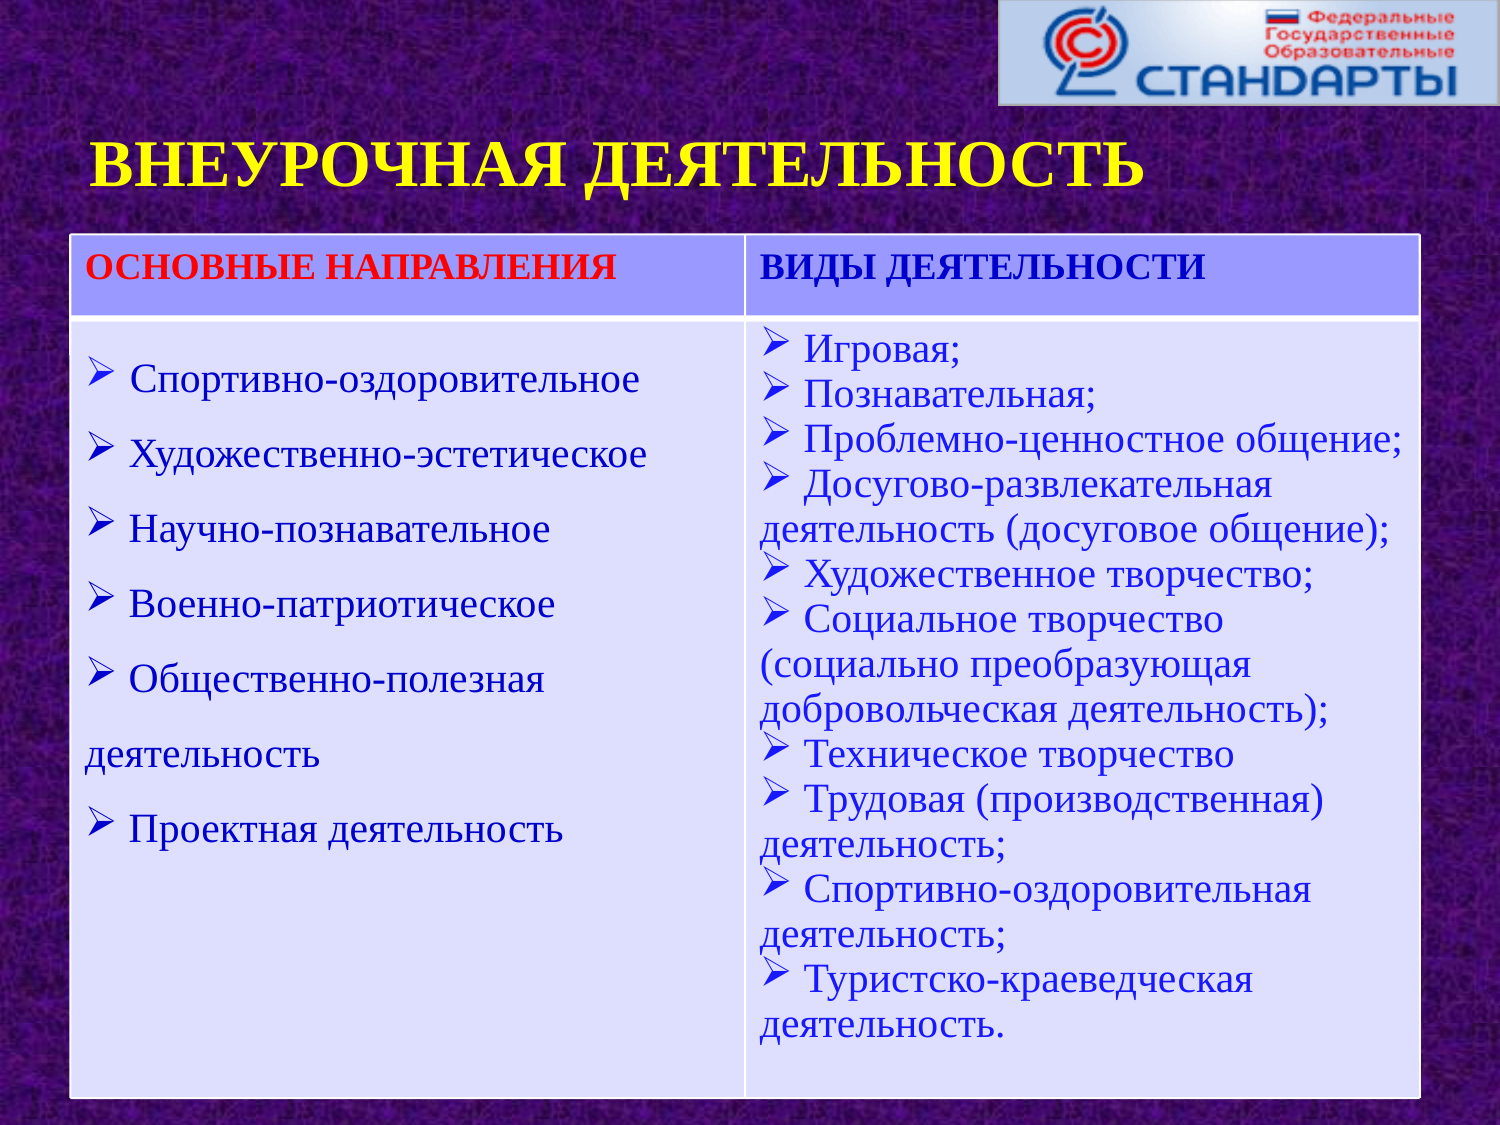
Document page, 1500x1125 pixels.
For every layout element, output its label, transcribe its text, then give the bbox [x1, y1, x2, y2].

picture [0, 0, 1500, 1125]
text_box ВНЕУРОЧНАЯ ДЕЯТЕЛЬНОСТЬ [74, 82, 1425, 239]
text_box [70, 234, 1421, 1099]
